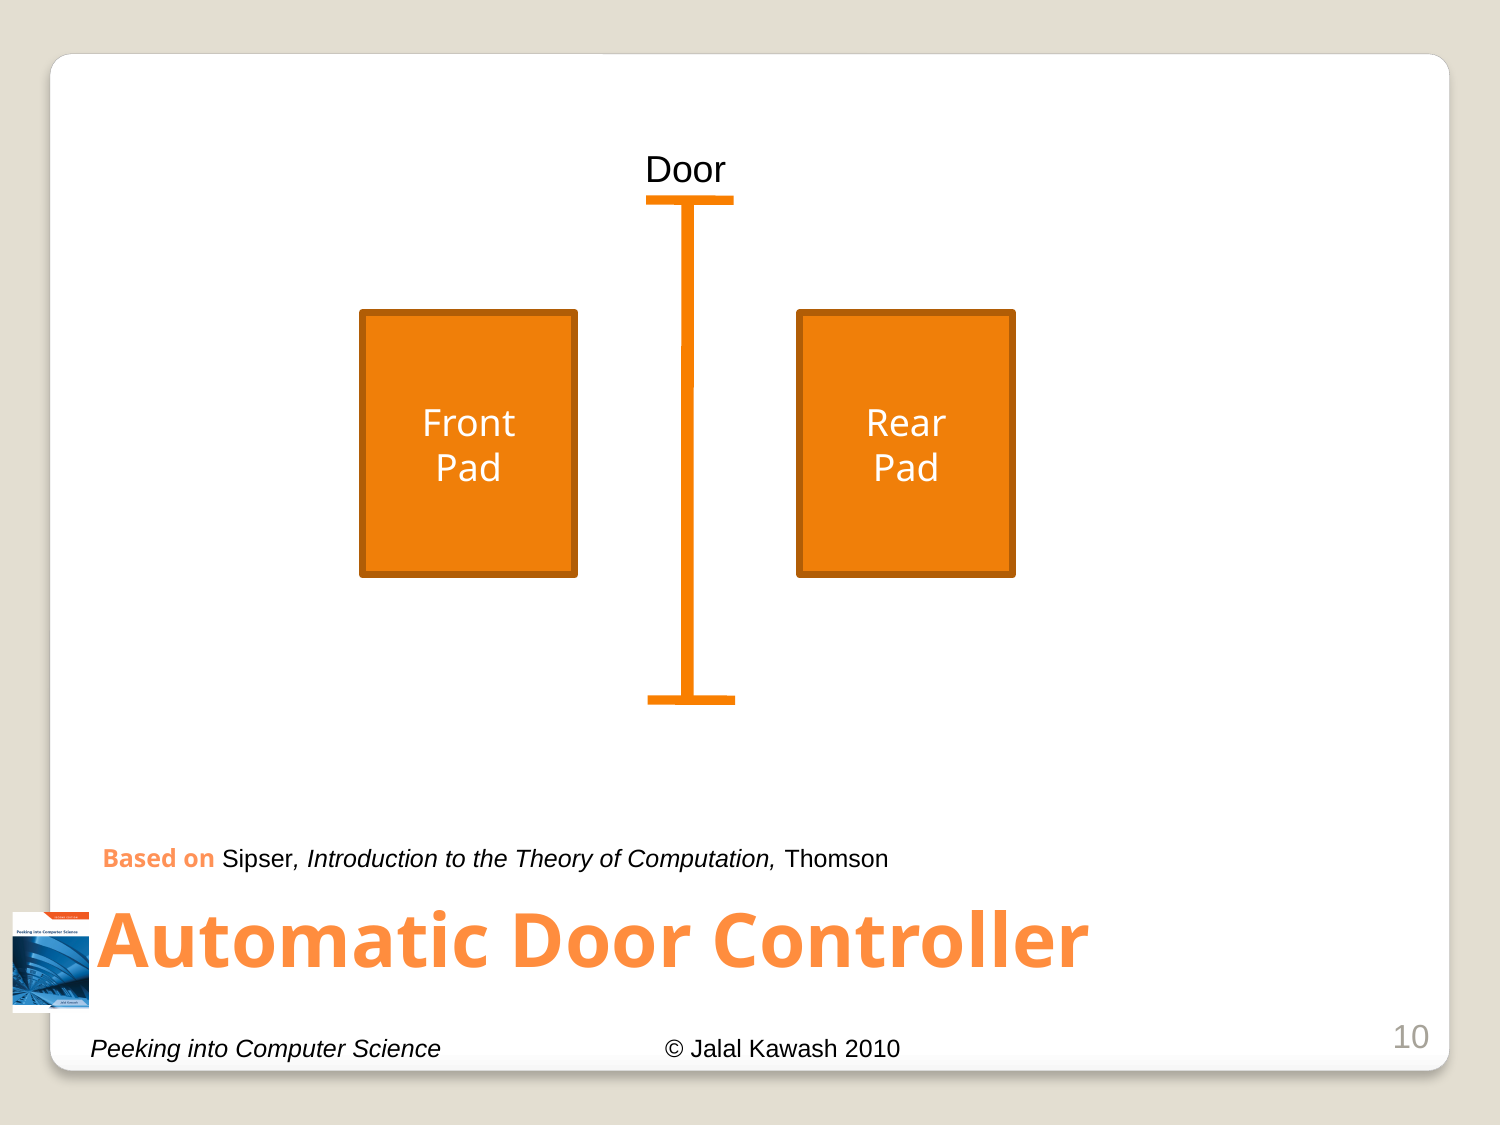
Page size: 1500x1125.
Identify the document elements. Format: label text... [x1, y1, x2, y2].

text_box Rear Pad [796, 309, 1016, 578]
text_box Front Pad [359, 309, 578, 578]
picture [12, 912, 89, 1013]
title Automatic Door Controller [82, 817, 1425, 990]
slide_number 10 [1369, 1002, 1445, 1063]
text_box Based on Sipser, Introduction to the Theory of Computation, Thomson [87, 737, 1430, 910]
text_box Door [630, 137, 741, 198]
